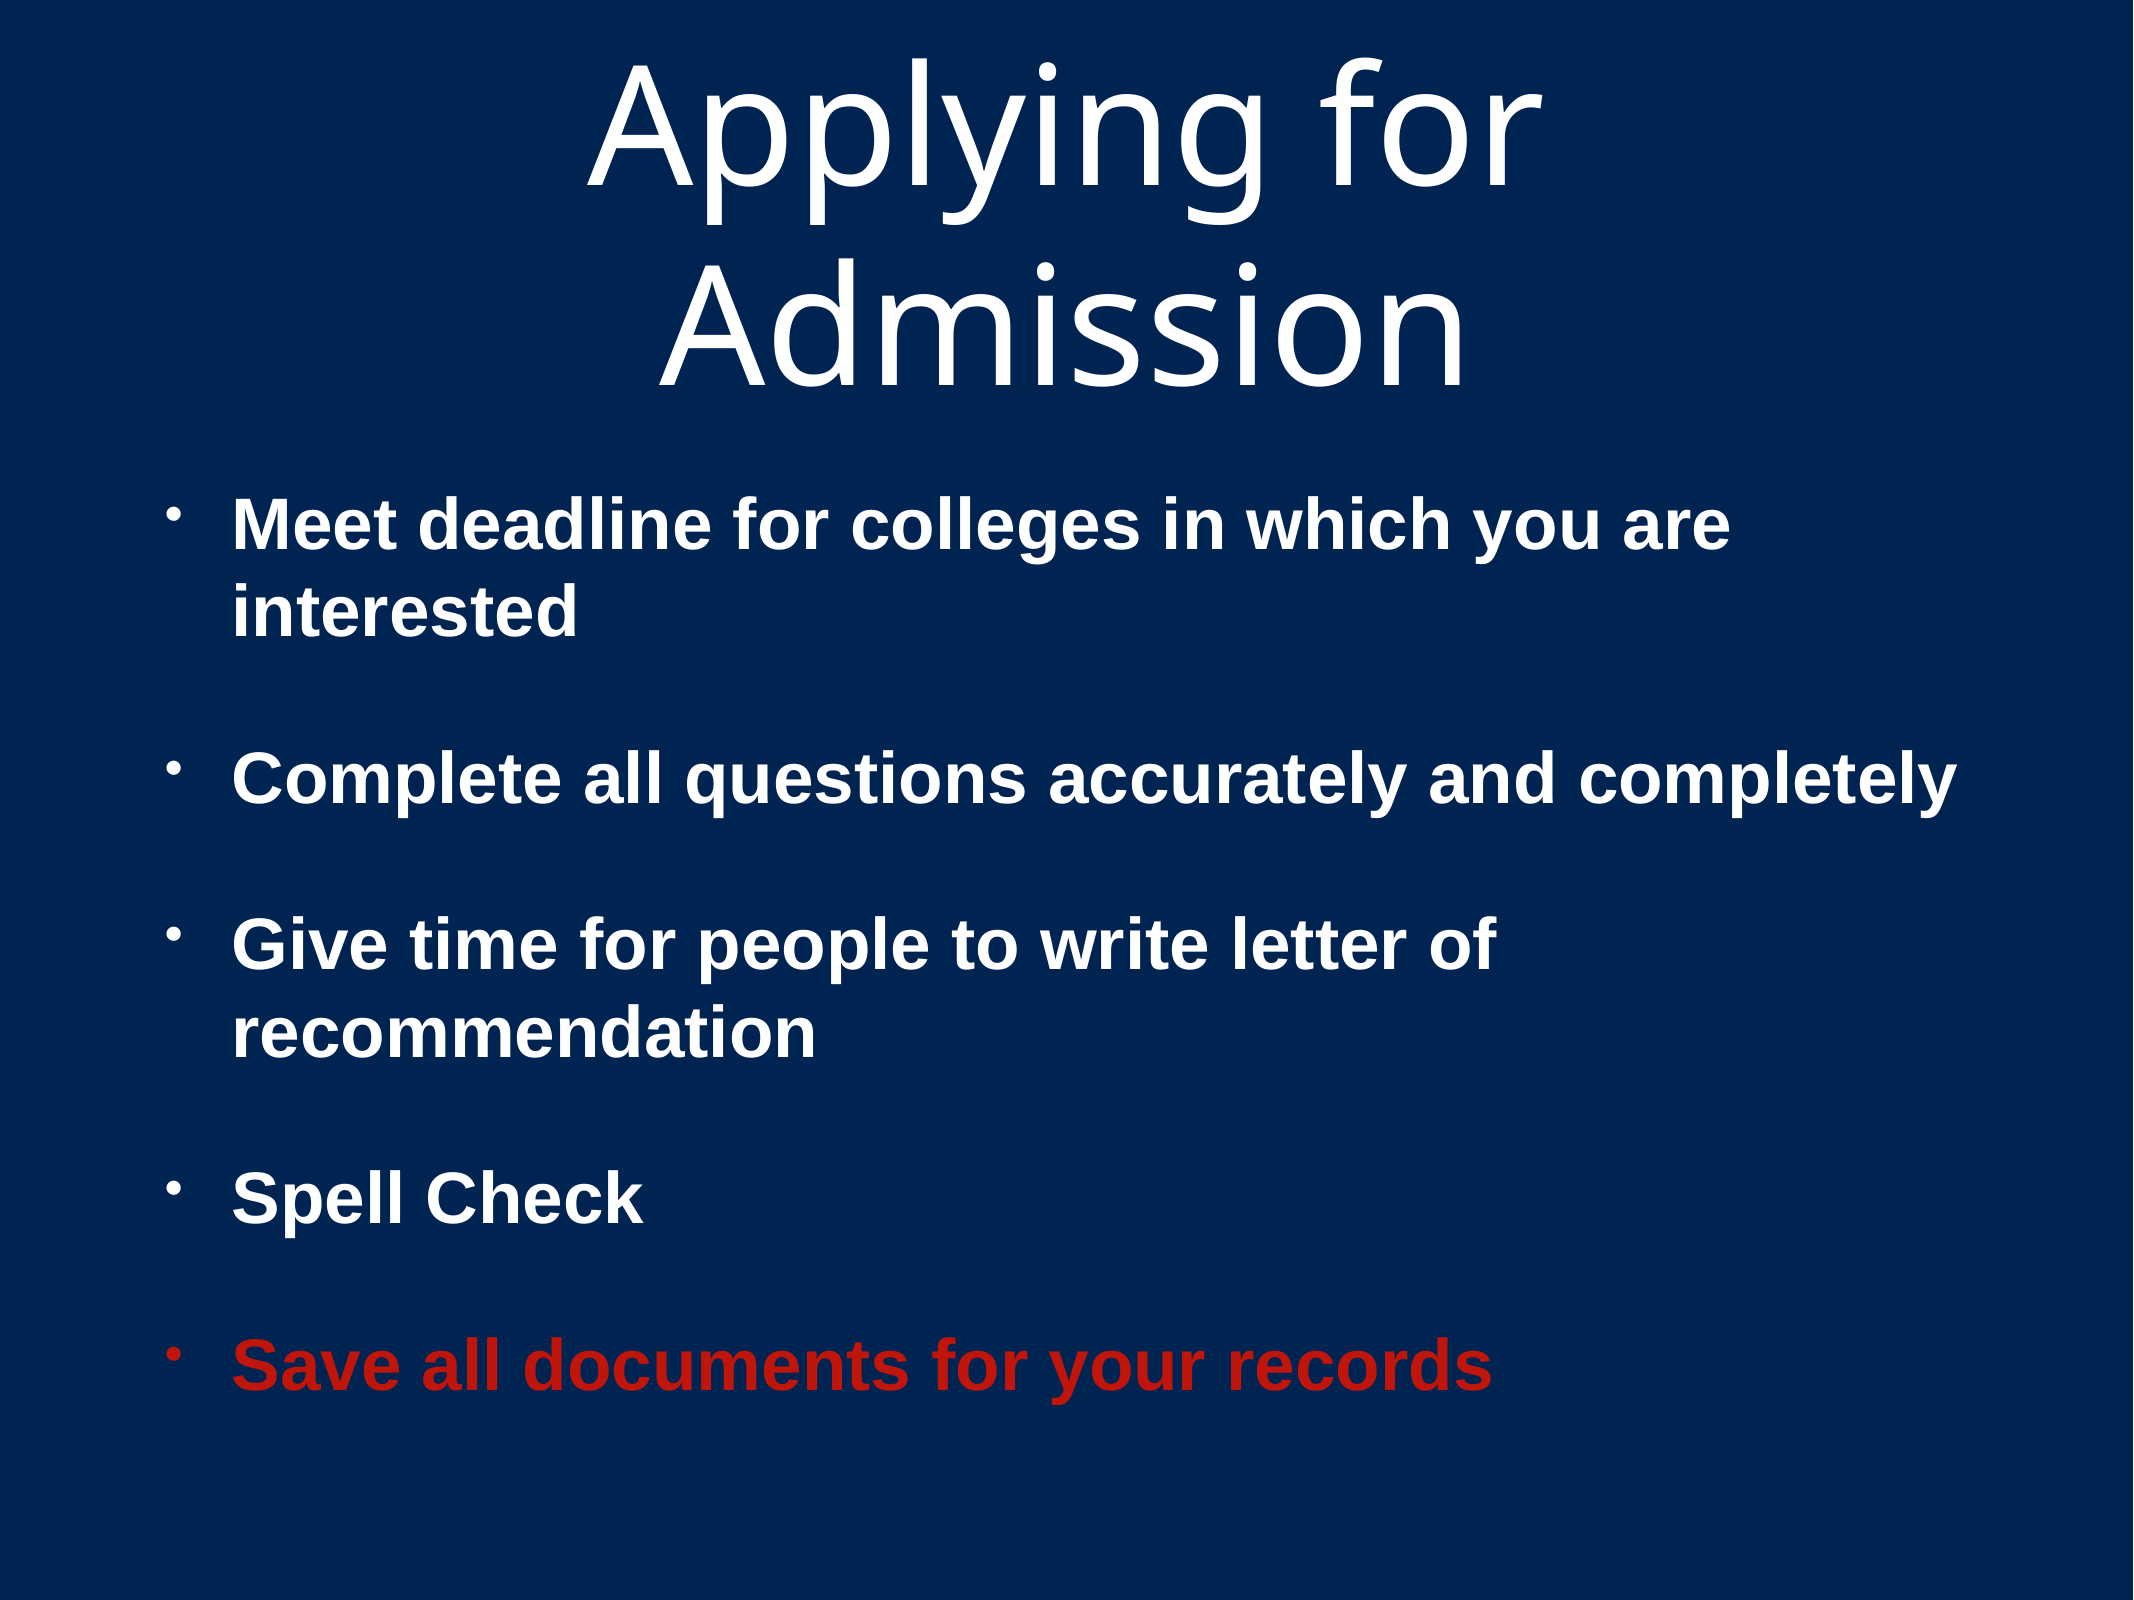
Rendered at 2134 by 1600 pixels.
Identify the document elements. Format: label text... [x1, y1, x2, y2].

list Meet deadline for colleges in which you are interested Complete all questions accurately and completely Give time for people to write letter of recommendation Spell Check Save all documents for your records [155, 424, 1978, 1457]
title Applying for Admission [155, 41, 1978, 397]
